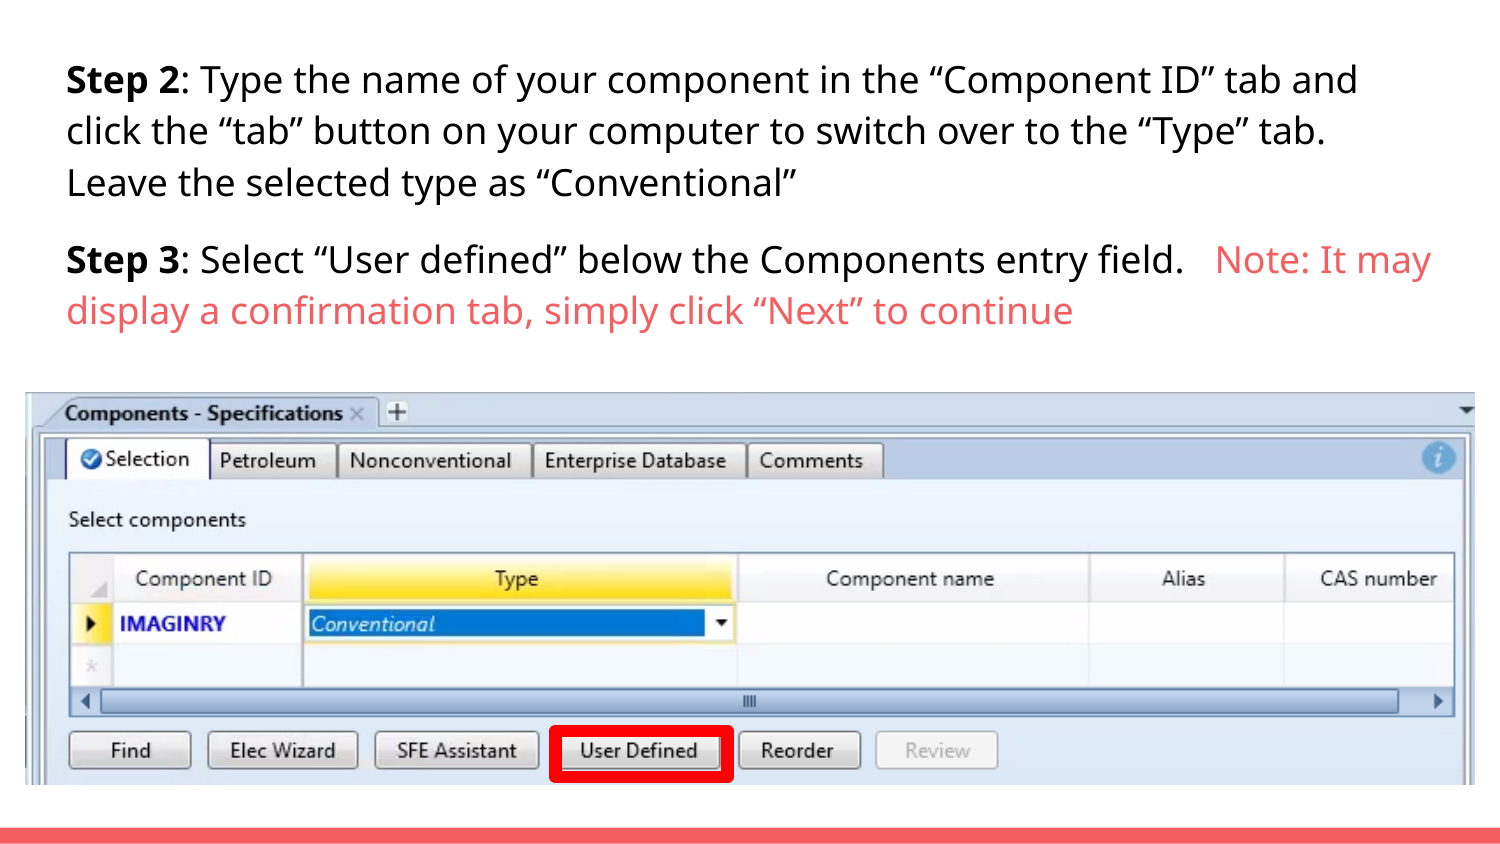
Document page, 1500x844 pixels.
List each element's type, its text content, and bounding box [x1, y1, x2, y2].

list Step 2: Type the name of your component in the “Component ID” tab and click the “tab” button on your computer to switch over to the “Type” tab. Leave the selected type as “Conventional” Step 3: Select “User defined” below the Components entry field. Note: It may display a confirmation tab, simply click “Next” to continue [51, 33, 1449, 390]
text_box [25, 391, 1475, 785]
